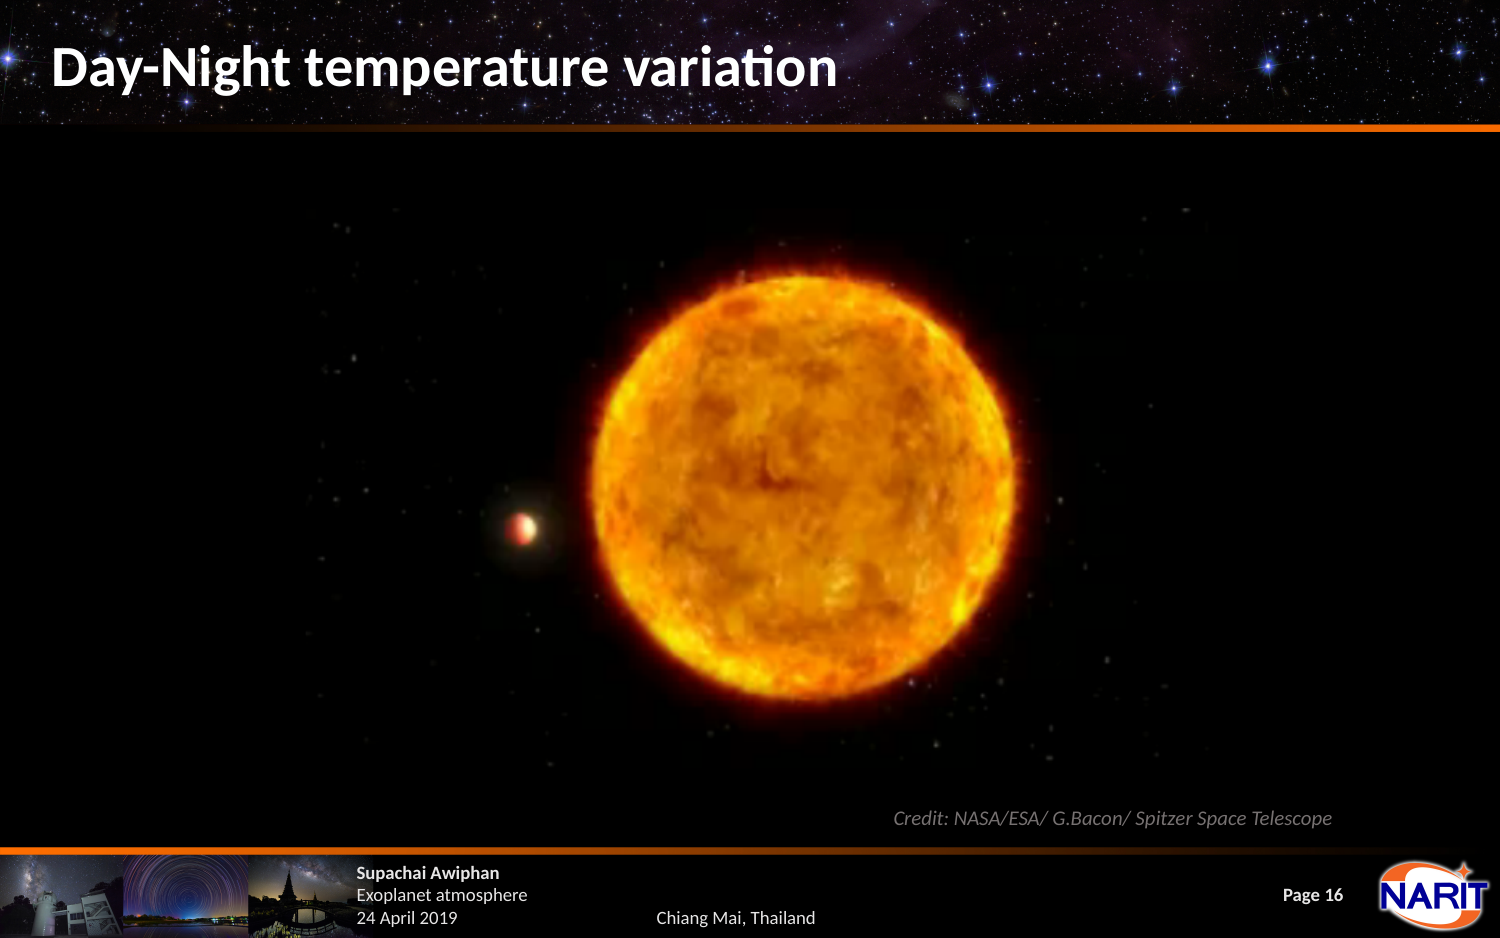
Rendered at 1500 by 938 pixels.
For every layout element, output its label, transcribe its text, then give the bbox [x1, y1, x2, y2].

text_box Credit: NASA/ESA/ G.Bacon/ Spitzer Space Telescope [878, 797, 1440, 838]
text_box Page 16 [1021, 868, 1359, 919]
picture [0, 0, 1500, 938]
text_box Supachai Awiphan Exoplanet atmosphere 24 April 2019 Chiang Mai, Thailand [341, 852, 831, 936]
text_box Day-Night temperature variation [36, 20, 854, 106]
